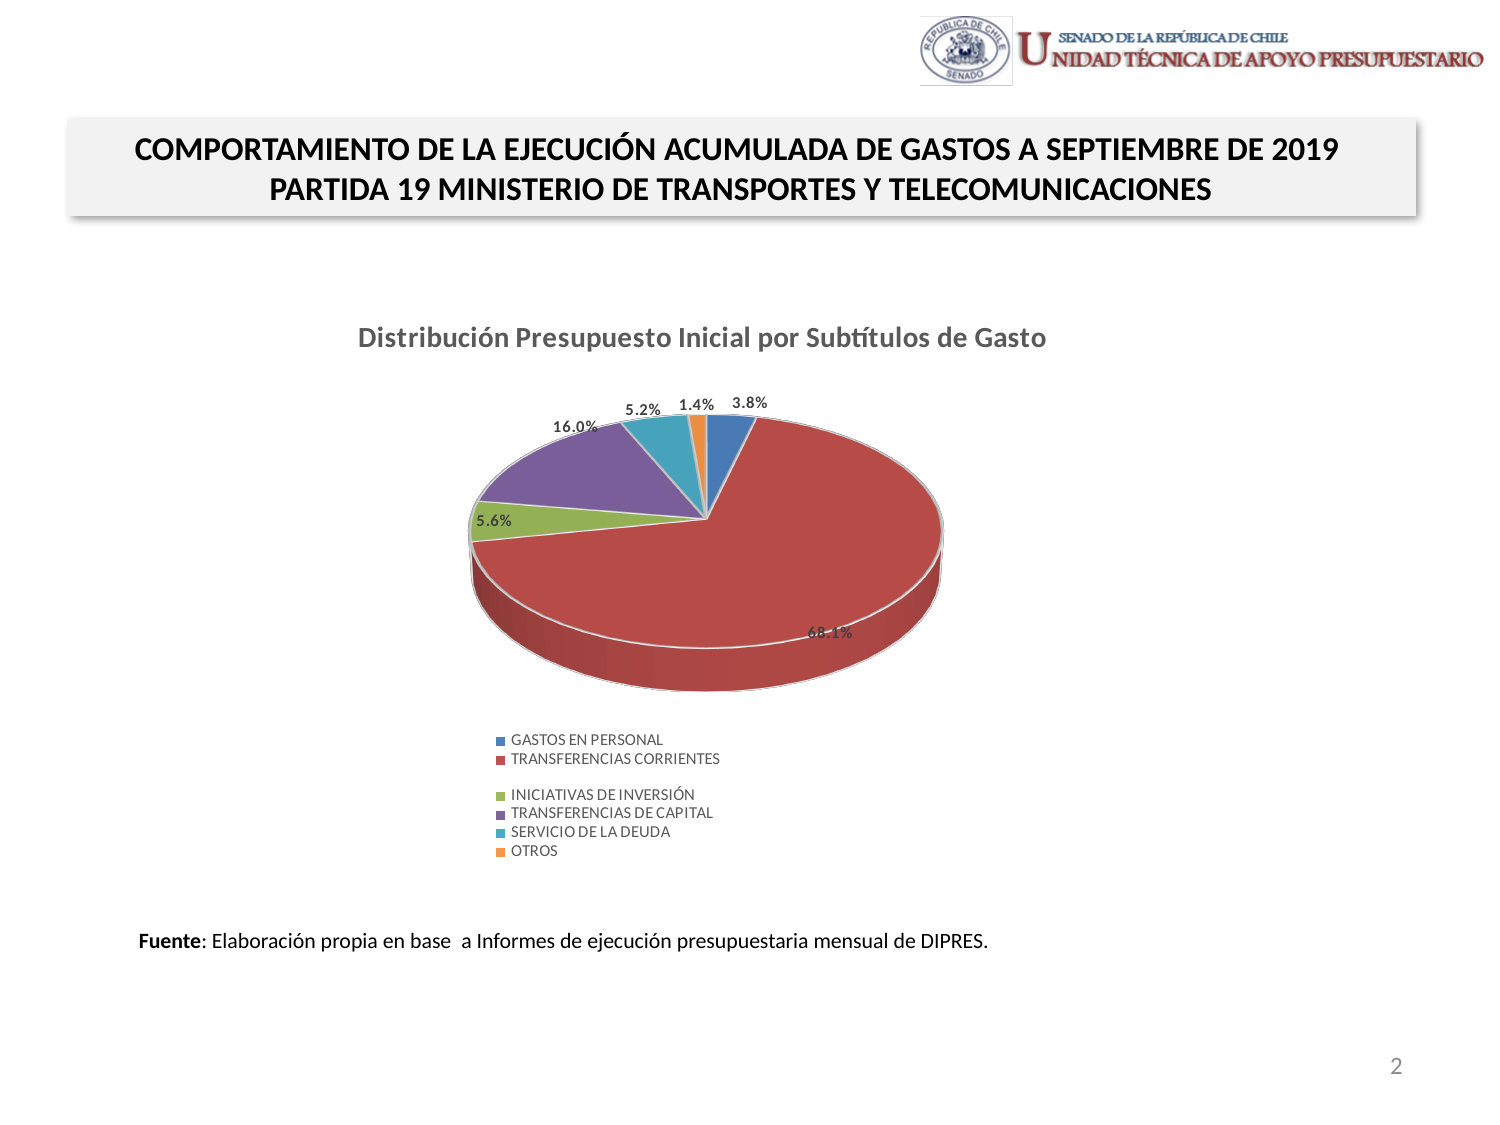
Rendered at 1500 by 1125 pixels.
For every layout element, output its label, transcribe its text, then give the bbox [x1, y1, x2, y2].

text_box COMPORTAMIENTO DE LA EJECUCIÓN ACUMULADA DE GASTOS A SEPTIEMBRE DE 2019 PARTIDA 19 MINISTERIO DE TRANSPORTES Y TELECOMUNICACIONES [67, 119, 1415, 216]
picture [920, 5, 1499, 119]
chart [194, 296, 1211, 895]
footer Fuente: Elaboración propia en base a Informes de ejecución presupuestaria mensual de DIPRES. [123, 919, 1415, 980]
slide_number 2 [1067, 1035, 1418, 1095]
